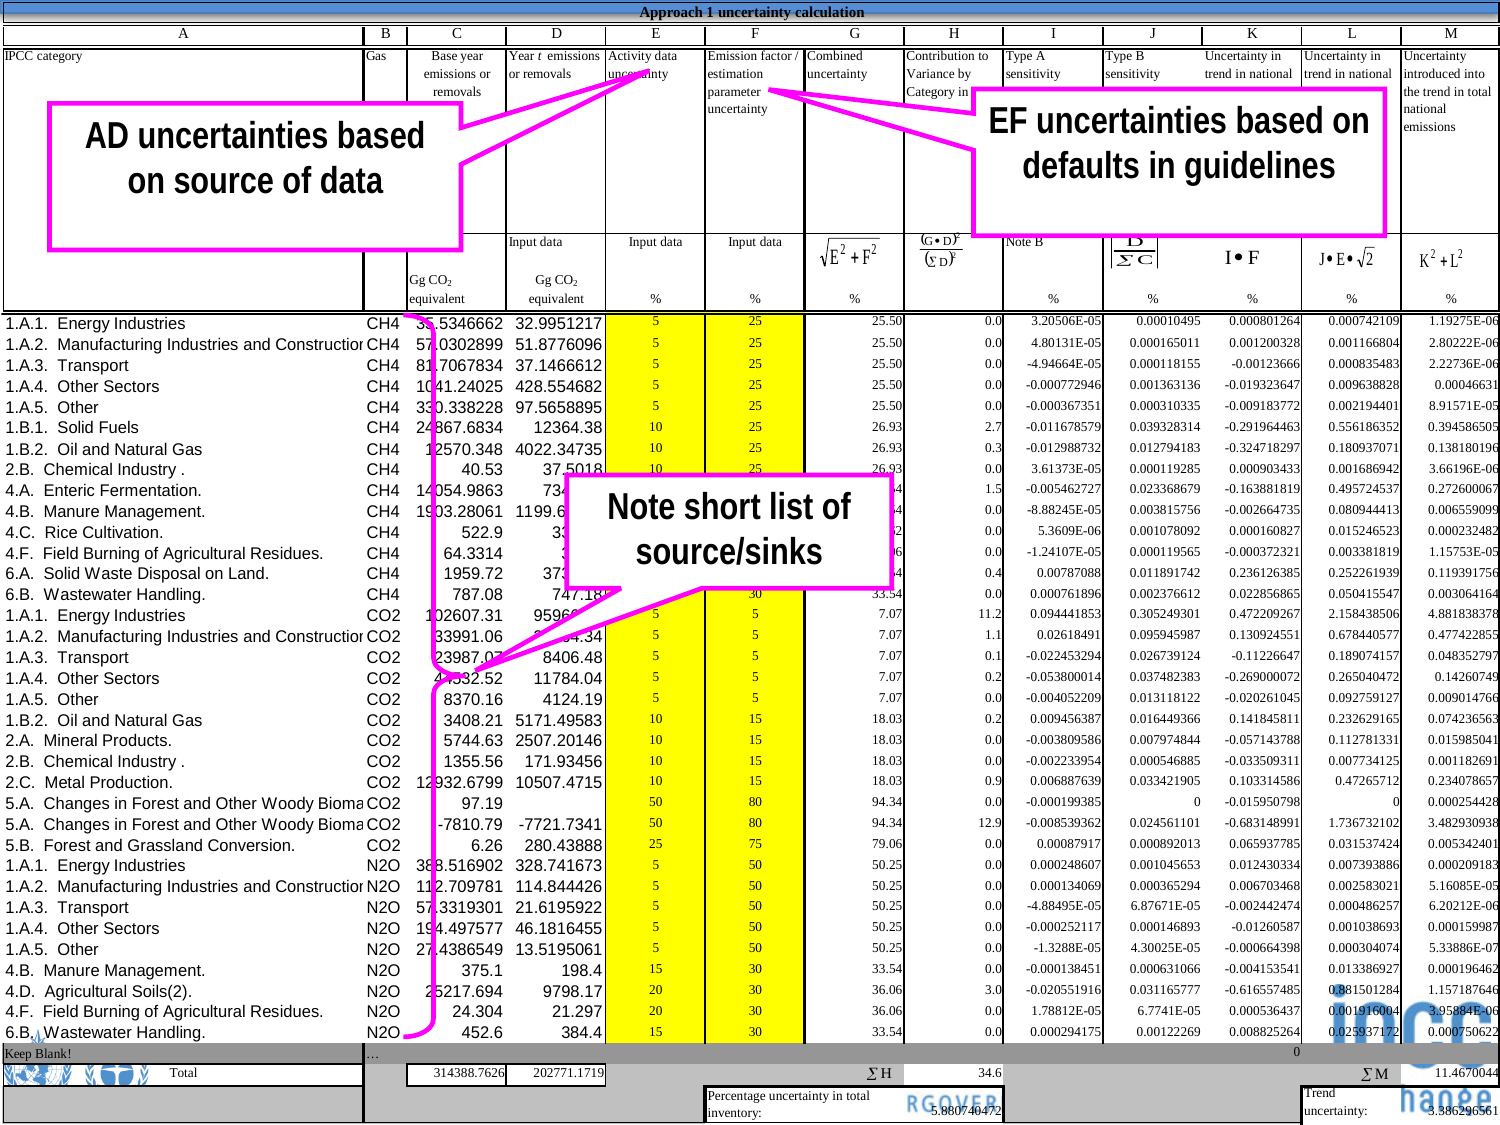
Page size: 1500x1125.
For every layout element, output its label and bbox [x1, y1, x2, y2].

list [0, 0, 1500, 1125]
